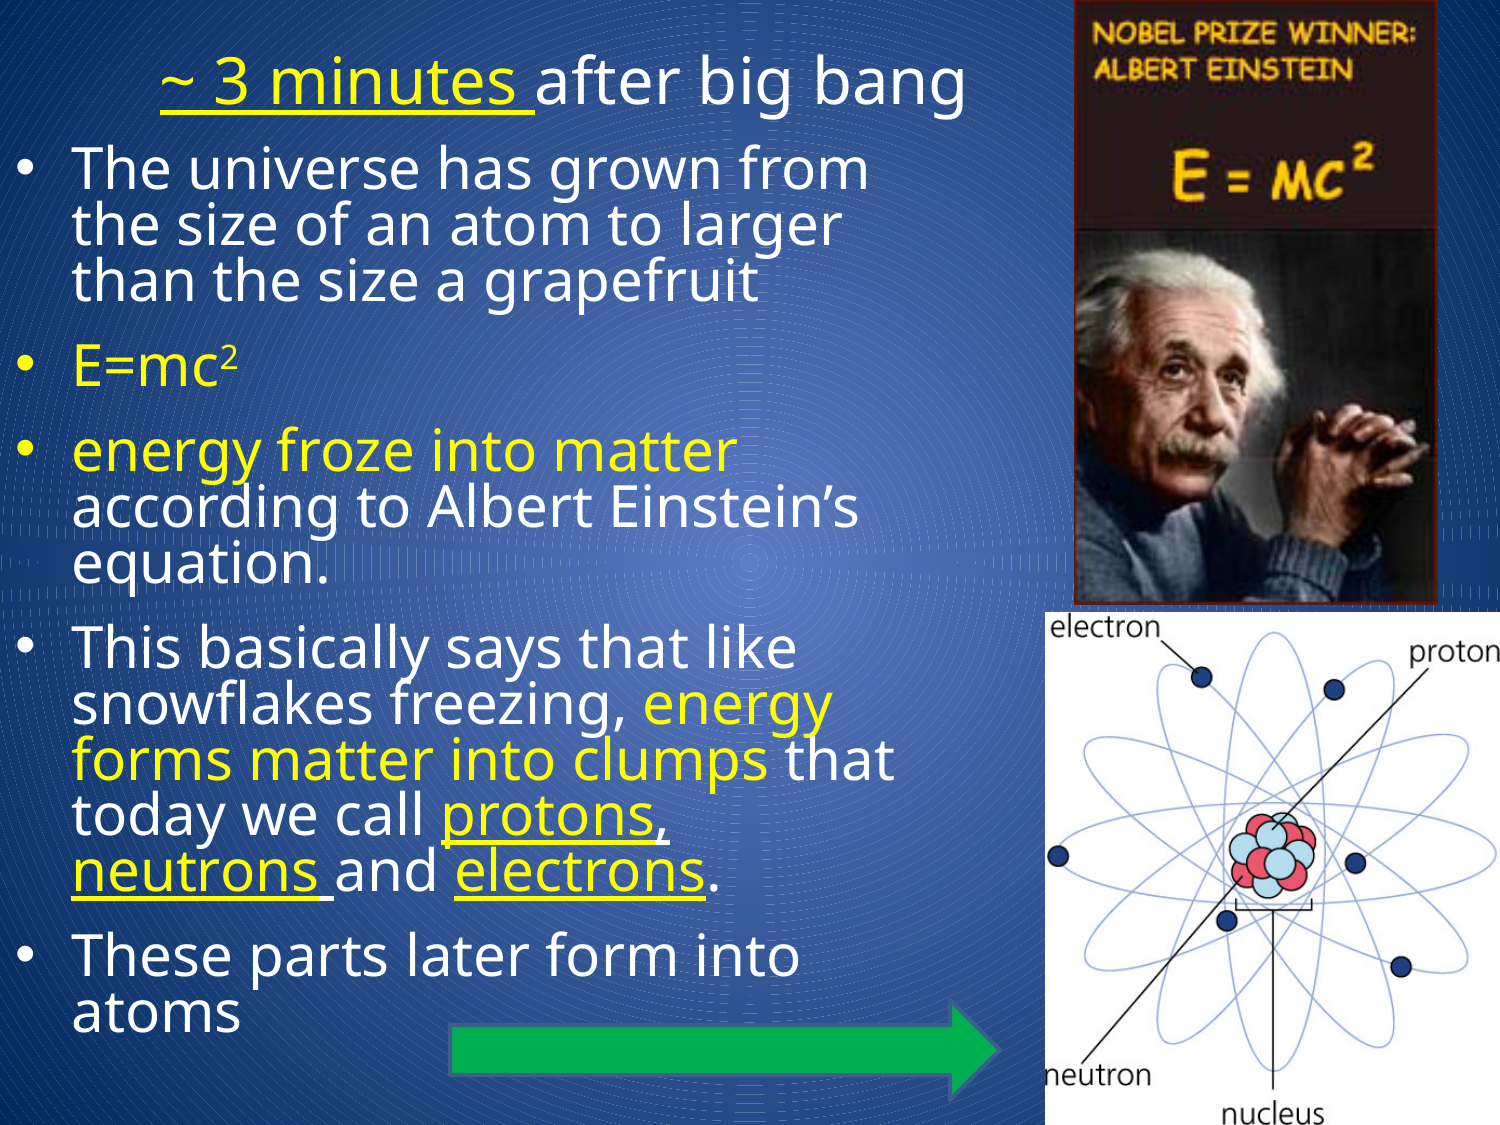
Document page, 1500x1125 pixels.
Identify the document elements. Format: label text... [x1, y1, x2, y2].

picture [1045, 612, 1500, 1125]
title ~ 3 minutes after big bang [0, 0, 1072, 188]
list The universe has grown from the size of an atom to larger than the size a grapefruit E=mc2 energy froze into matter according to Albert Einstein’s equation. This basically says that like snowflakes freezing, energy forms matter into clumps that today we call protons, neutrons and electrons. These parts later form into atoms [0, 137, 938, 1088]
picture [1074, 0, 1438, 605]
text_box [447, 998, 1003, 1102]
